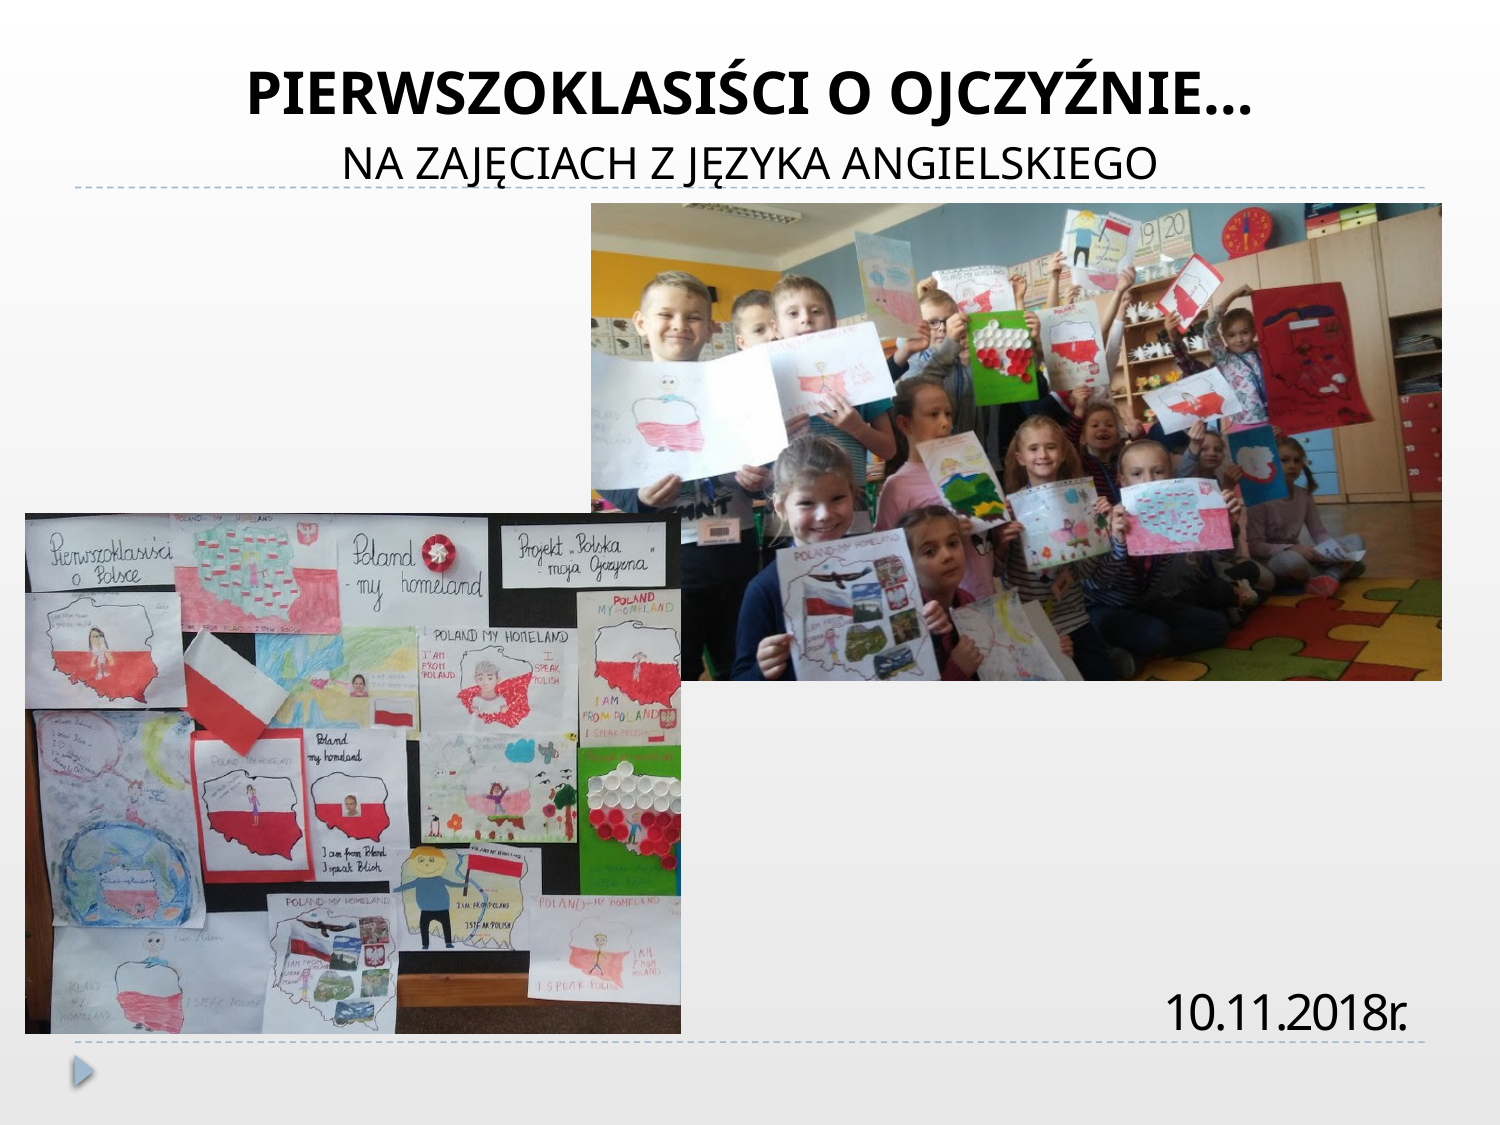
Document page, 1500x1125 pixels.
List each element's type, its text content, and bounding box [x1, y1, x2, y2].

title Pierwszoklasiści o Ojczyźnie… na zajęciach z języka angielskiego [75, 47, 1425, 198]
text_box 10.11.2018r. [1148, 972, 1426, 1048]
picture [25, 202, 1442, 1035]
